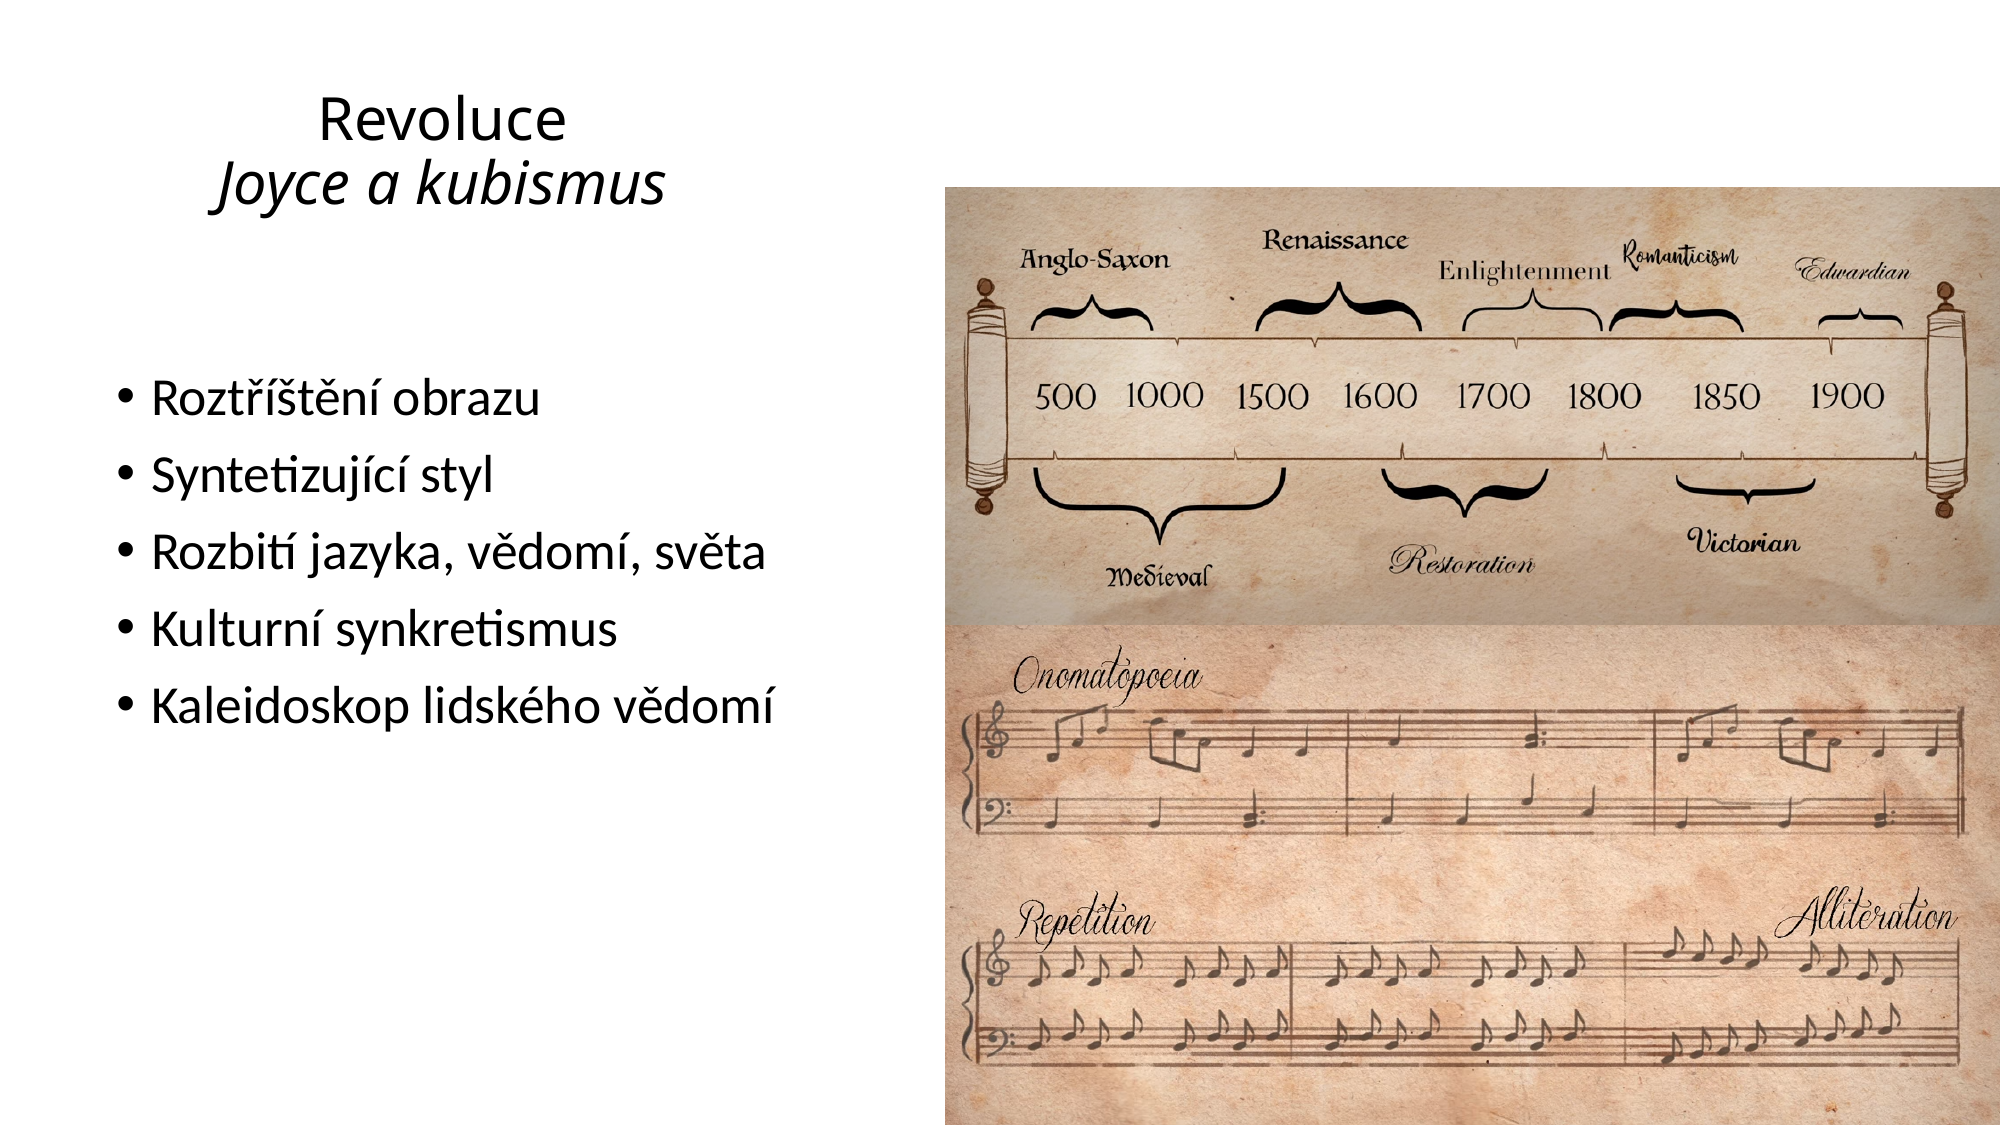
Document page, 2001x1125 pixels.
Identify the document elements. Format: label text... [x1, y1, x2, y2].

picture [945, 187, 2000, 1125]
text_box Roztříštění obrazu Syntetizující styl Rozbití jazyka, vědomí, světa Kulturní synkretismus Kaleidoskop lidského vědomí [101, 362, 945, 744]
title Revoluce Joyce a kubismus [53, 80, 832, 225]
